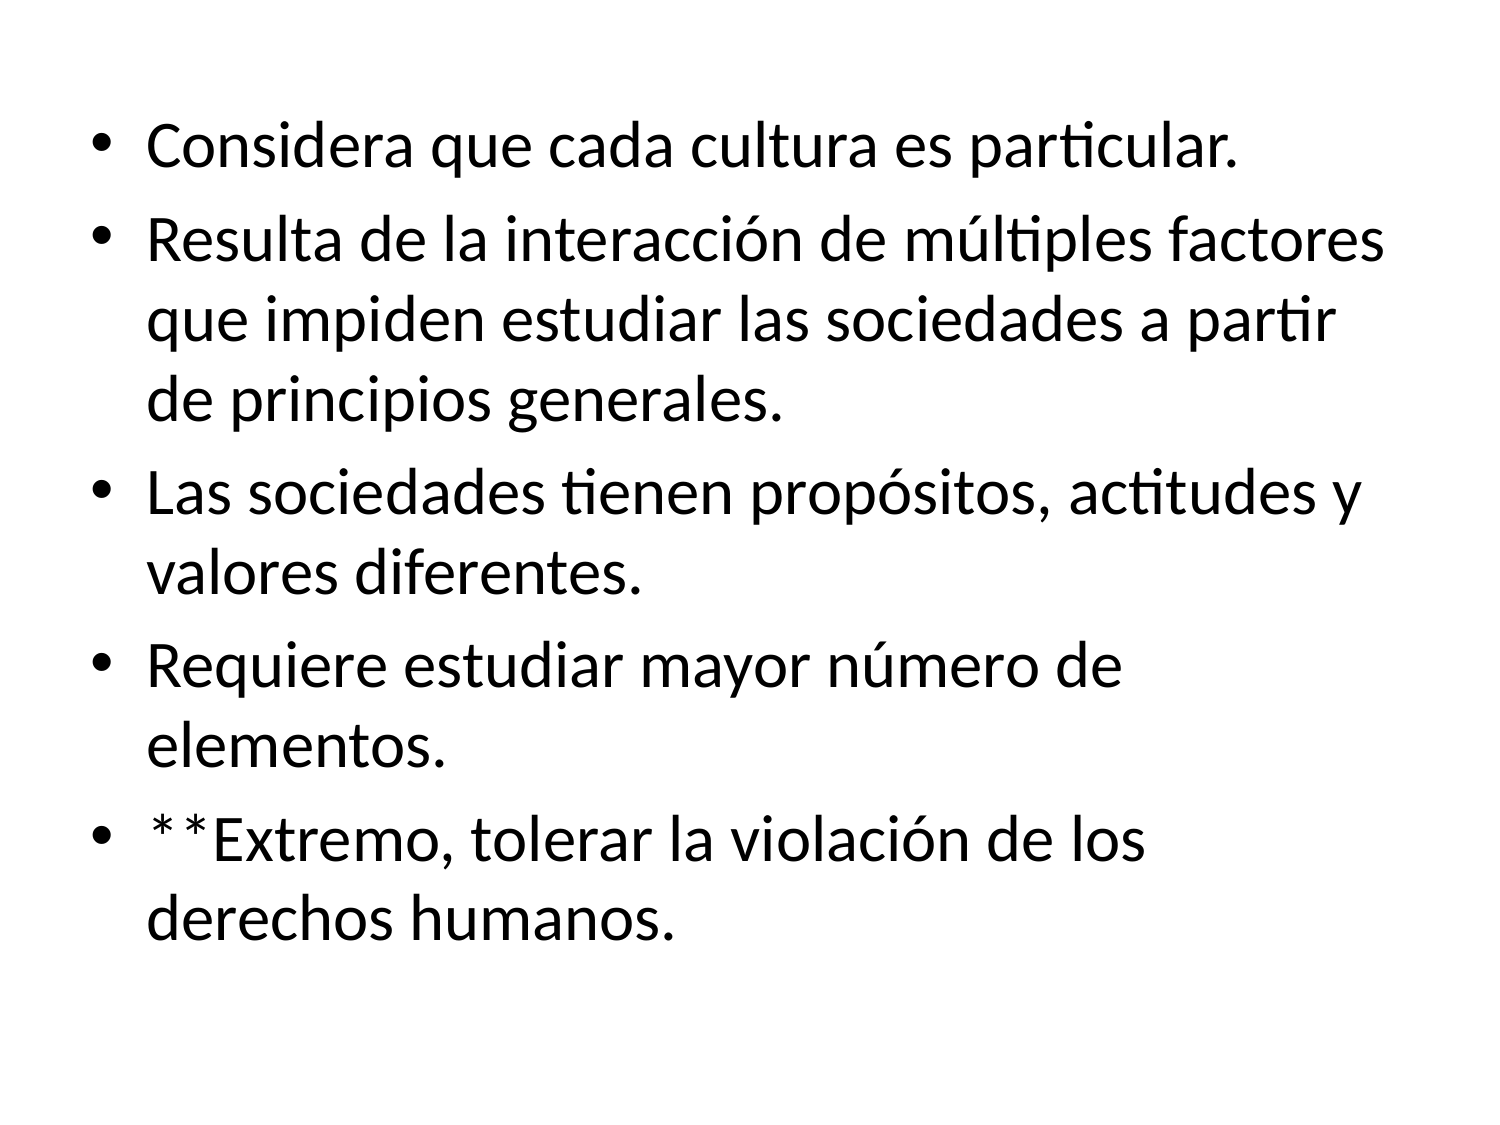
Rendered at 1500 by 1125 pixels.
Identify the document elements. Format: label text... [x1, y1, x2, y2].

list Considera que cada cultura es particular. Resulta de la interacción de múltiples factores que impiden estudiar las sociedades a partir de principios generales. Las sociedades tienen propósitos, actitudes y valores diferentes. Requiere estudiar mayor número de elementos. **Extremo, tolerar la violación de los derechos humanos. [75, 93, 1425, 1005]
